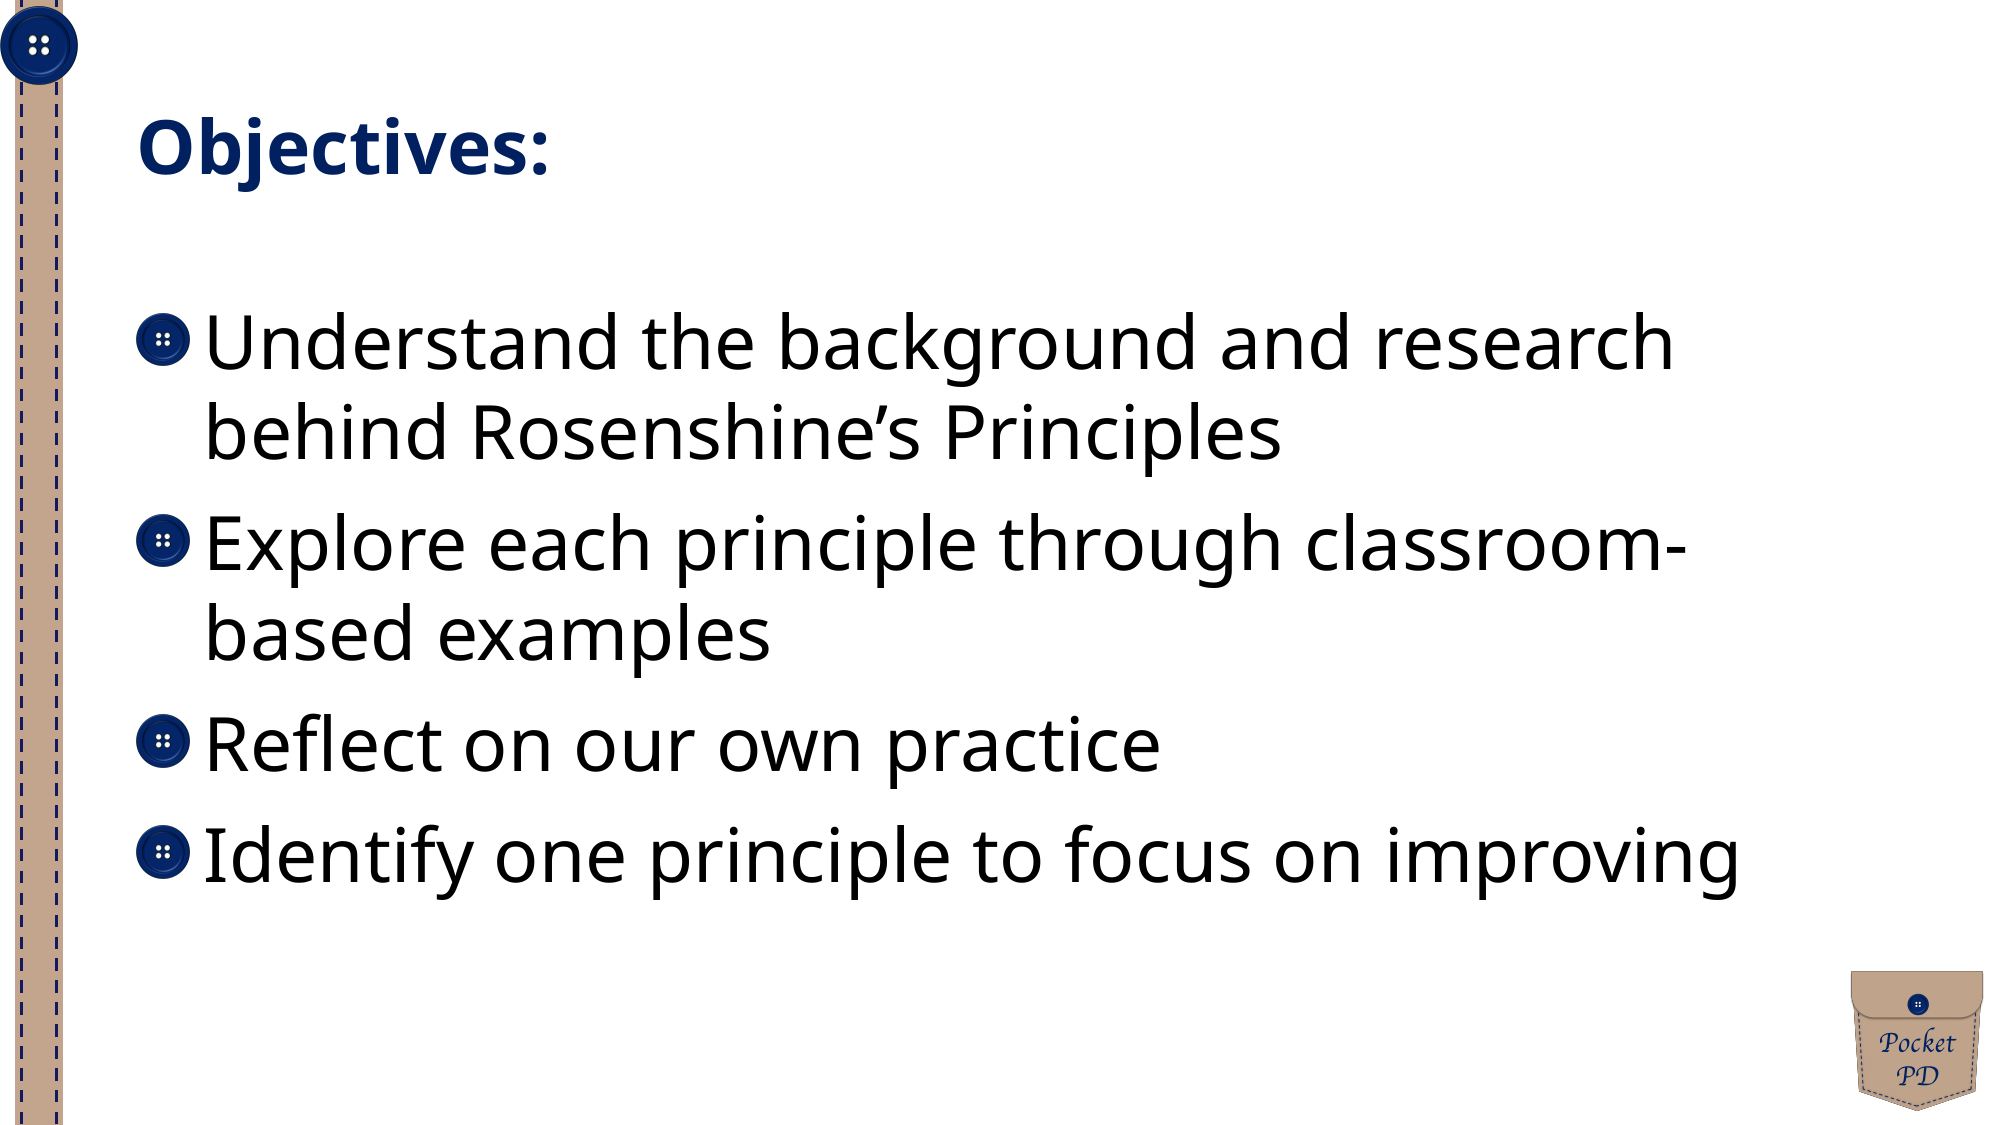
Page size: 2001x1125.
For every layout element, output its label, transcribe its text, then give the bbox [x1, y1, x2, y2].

picture [0, 6, 78, 85]
picture [1849, 970, 1985, 1112]
picture [136, 313, 190, 366]
list Objectives: [121, 102, 1868, 225]
list Understand the background and research behind Rosenshine’s Principles Explore each principle through classroom-based examples Reflect on our own practice Identify one principle to focus on improving [121, 287, 1868, 917]
picture [136, 825, 190, 879]
picture [136, 514, 190, 567]
picture [136, 714, 190, 768]
